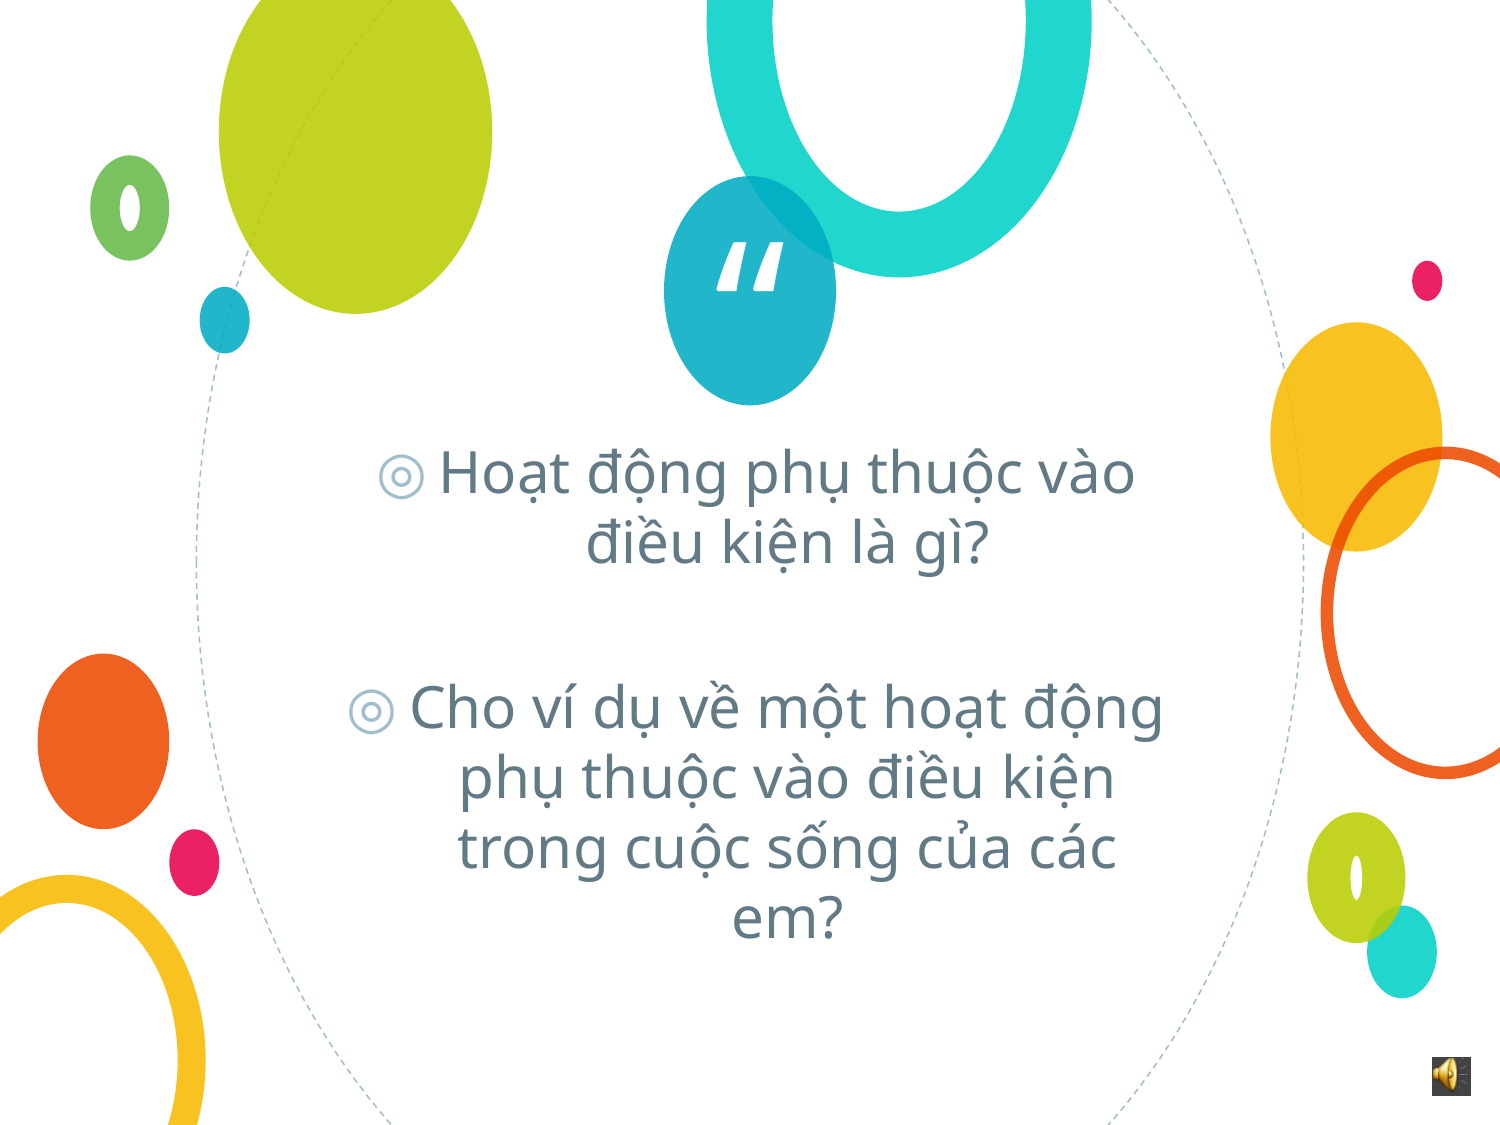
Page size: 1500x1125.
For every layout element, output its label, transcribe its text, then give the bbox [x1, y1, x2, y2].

list Hoạt động phụ thuộc vào điều kiện là gì? Cho ví dụ về một hoạt động phụ thuộc vào điều kiện trong cuộc sống của các em? [308, 420, 1192, 875]
picture [1431, 1056, 1472, 1097]
